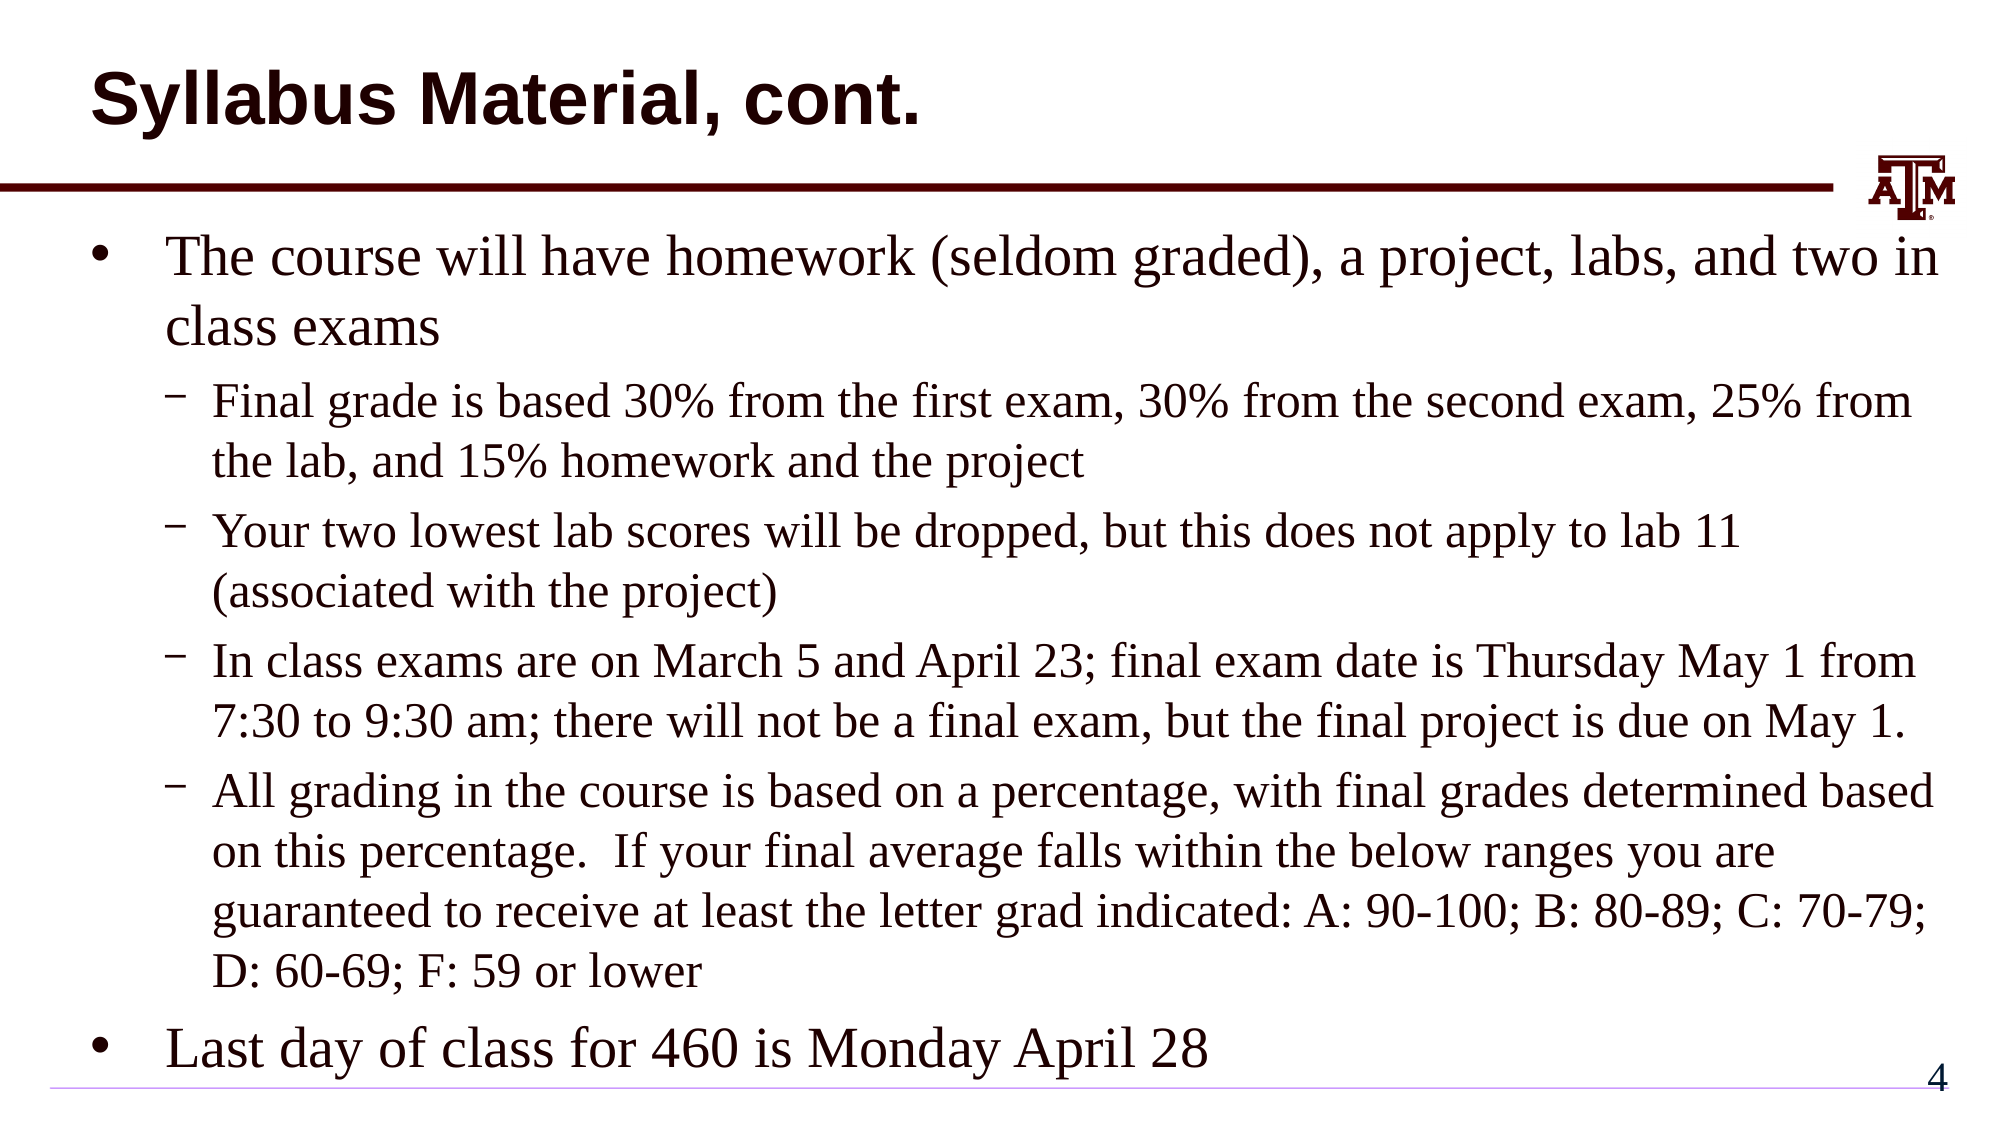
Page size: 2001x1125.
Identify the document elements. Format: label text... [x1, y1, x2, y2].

text_box 3 [1862, 1037, 1964, 1113]
title Syllabus Material, cont. [74, 12, 1909, 188]
picture [1856, 137, 1967, 238]
list The course will have homework (seldom graded), a project, labs, and two in class exams Final grade is based 30% from the first exam, 30% from the second exam, 25% from the lab, and 15% homework and the project Your two lowest lab scores will be dropped, but this does not apply to lab 11 (associated with the project) In class exams are on March 5 and April 23; final exam date is Thursday May 1 from 7:30 to 9:30 am; there will not be a final exam, but the final project is due on May 1. All grading in the course is based on a percentage, with final grades determined based on this percentage. If your final average falls within the below ranges you are guaranteed to receive at least the letter grad indicated: A: 90-100; B: 80-89; C: 70-79; D: 60-69; F: 59 or lower Last day of class for 460 is Monday April 28 [74, 209, 1963, 823]
